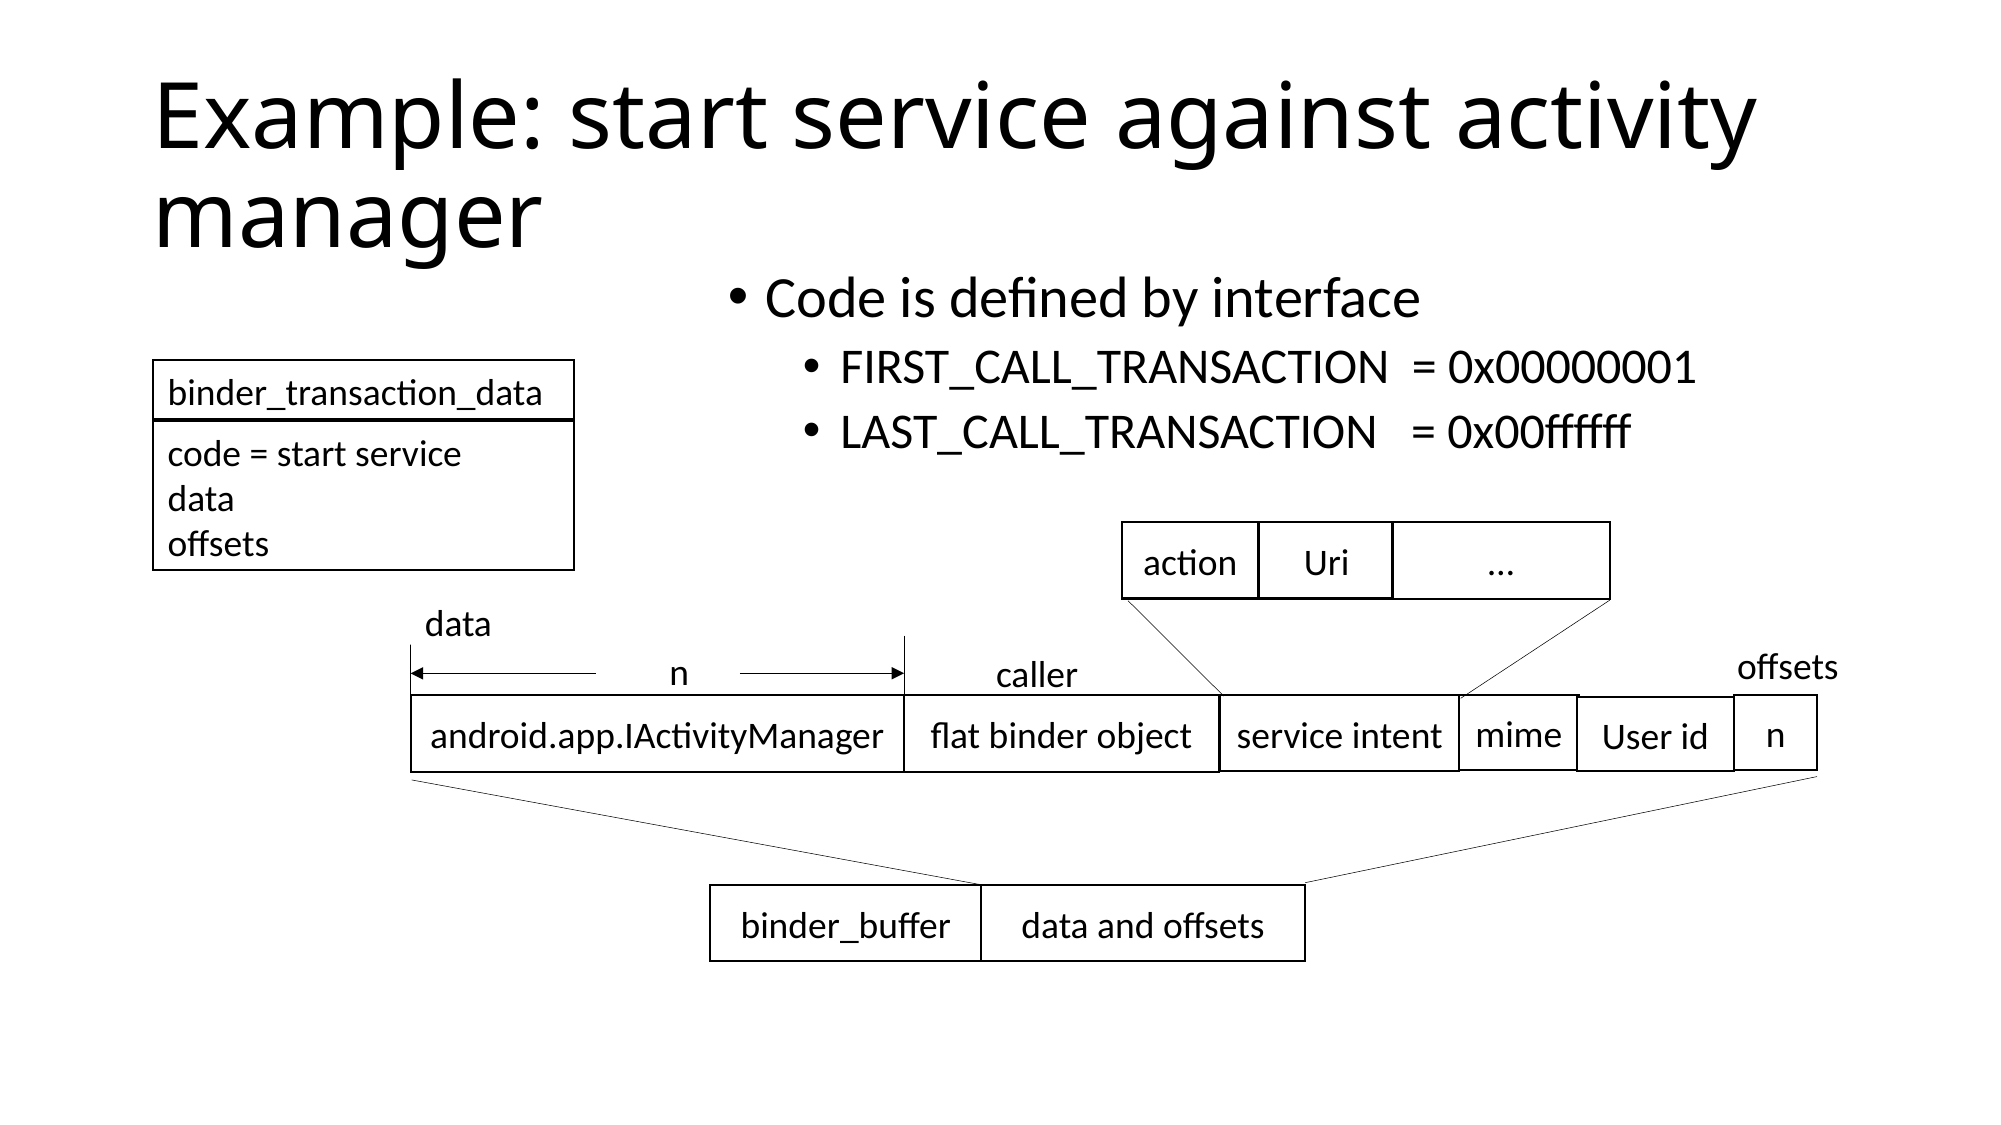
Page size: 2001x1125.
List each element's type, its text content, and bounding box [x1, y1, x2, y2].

text_box offsets [1721, 640, 1863, 688]
list Code is defined by interface FIRST_CALL_TRANSACTION = 0x00000001 LAST_CALL_TRANSACTION = 0x00ffffff [712, 260, 1723, 567]
text_box code = start service data offsets [152, 420, 575, 571]
text_box data [409, 598, 516, 646]
text_box mime [1458, 694, 1576, 771]
text_box action [1121, 567, 1258, 600]
text_box User id [1576, 696, 1735, 772]
text_box service intent [1220, 694, 1460, 772]
text_box data and offsets [980, 884, 1306, 962]
text_box Uri [1258, 567, 1391, 600]
text_box binder_transaction_data [152, 359, 575, 420]
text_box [1128, 600, 1224, 697]
text_box binder_buffer [709, 885, 980, 962]
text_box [1460, 600, 1610, 699]
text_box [411, 779, 982, 885]
text_box n [1733, 694, 1818, 771]
text_box flat binder object [903, 694, 1220, 773]
text_box … [1391, 567, 1611, 600]
text_box n [626, 646, 732, 694]
text_box android.app.IActivityManager [410, 694, 903, 773]
title Example: start service against activity manager [137, 59, 1899, 278]
text_box caller [980, 663, 1128, 683]
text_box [1305, 776, 1818, 883]
